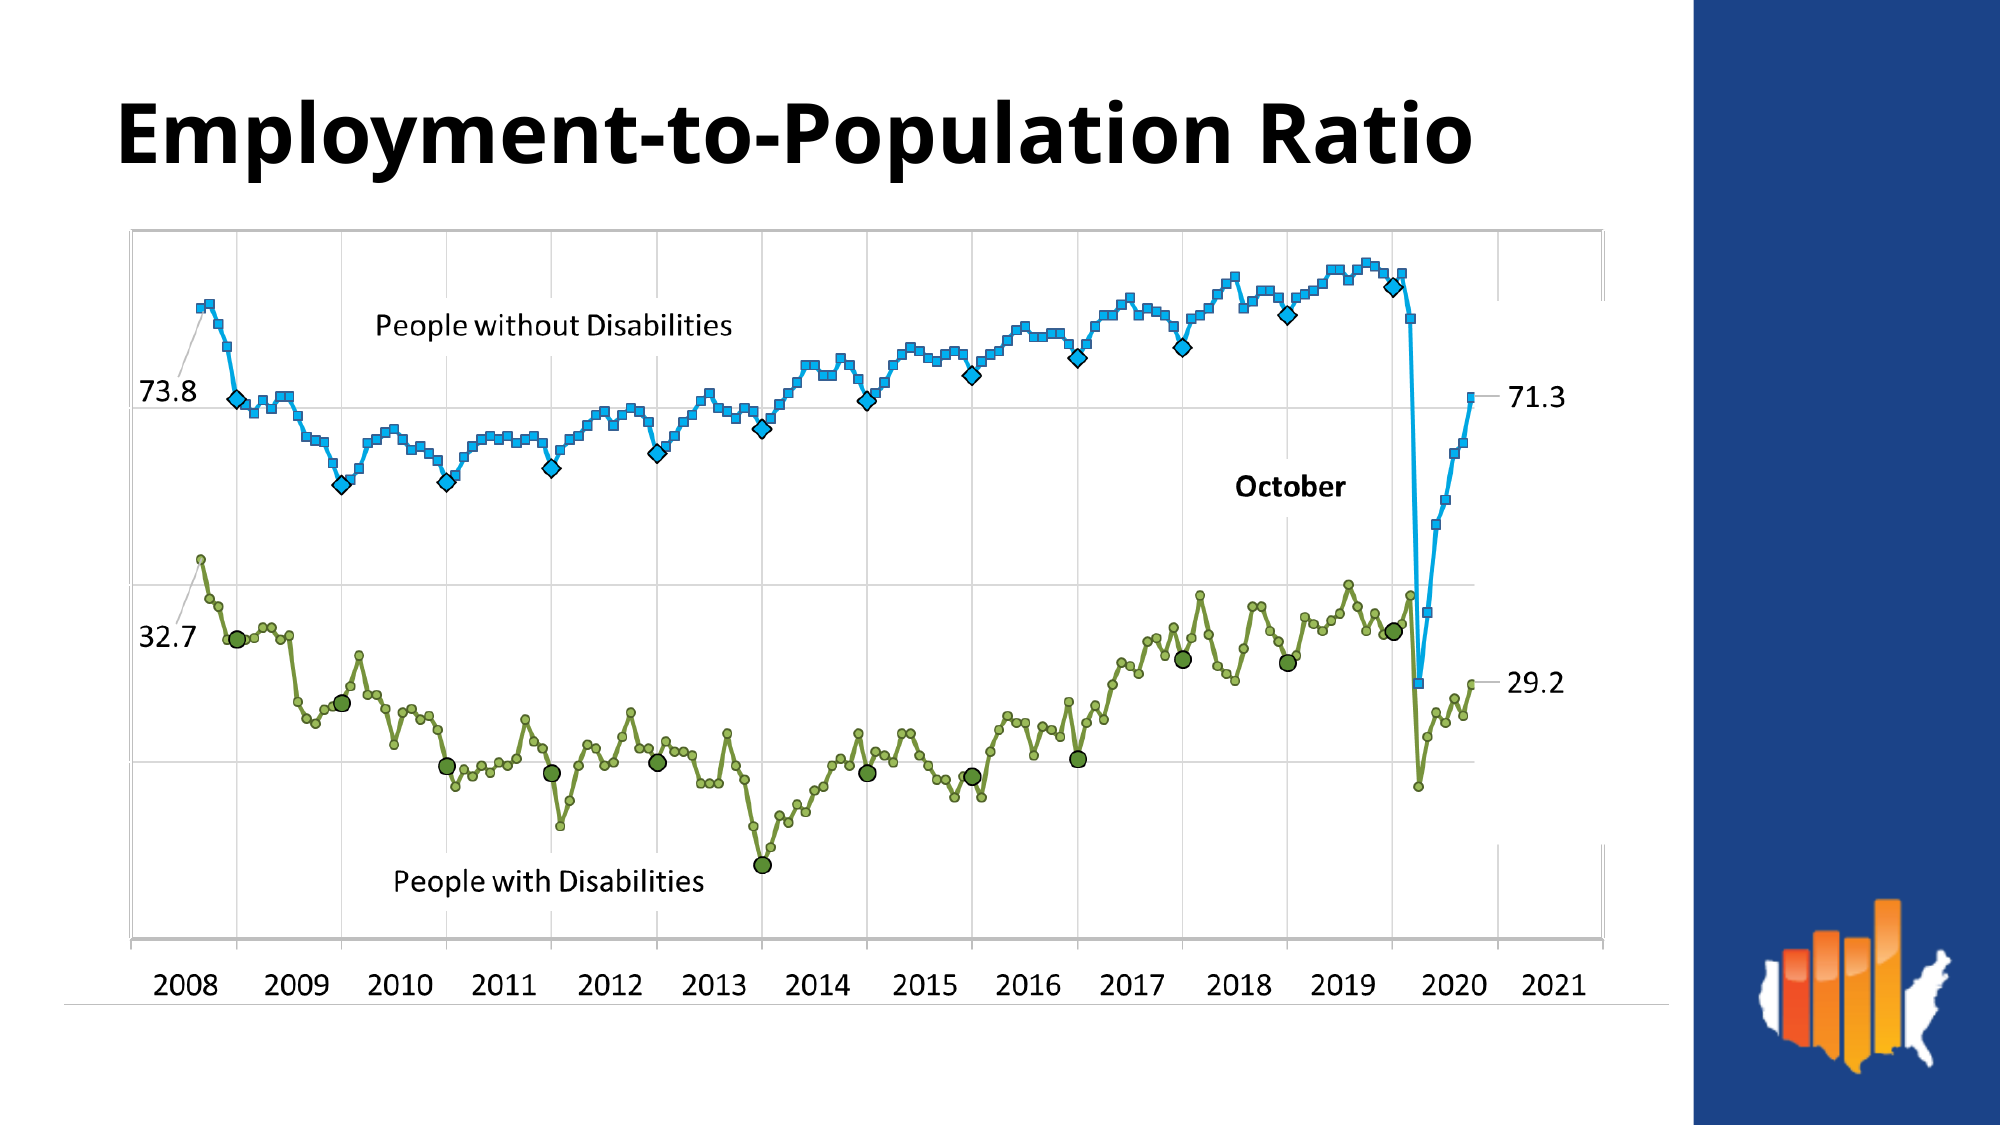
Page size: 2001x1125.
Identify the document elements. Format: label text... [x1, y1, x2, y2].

picture [64, 209, 1669, 1005]
picture [1711, 879, 1961, 1098]
text_box Employment-to-Population Ratio [99, 60, 1594, 190]
